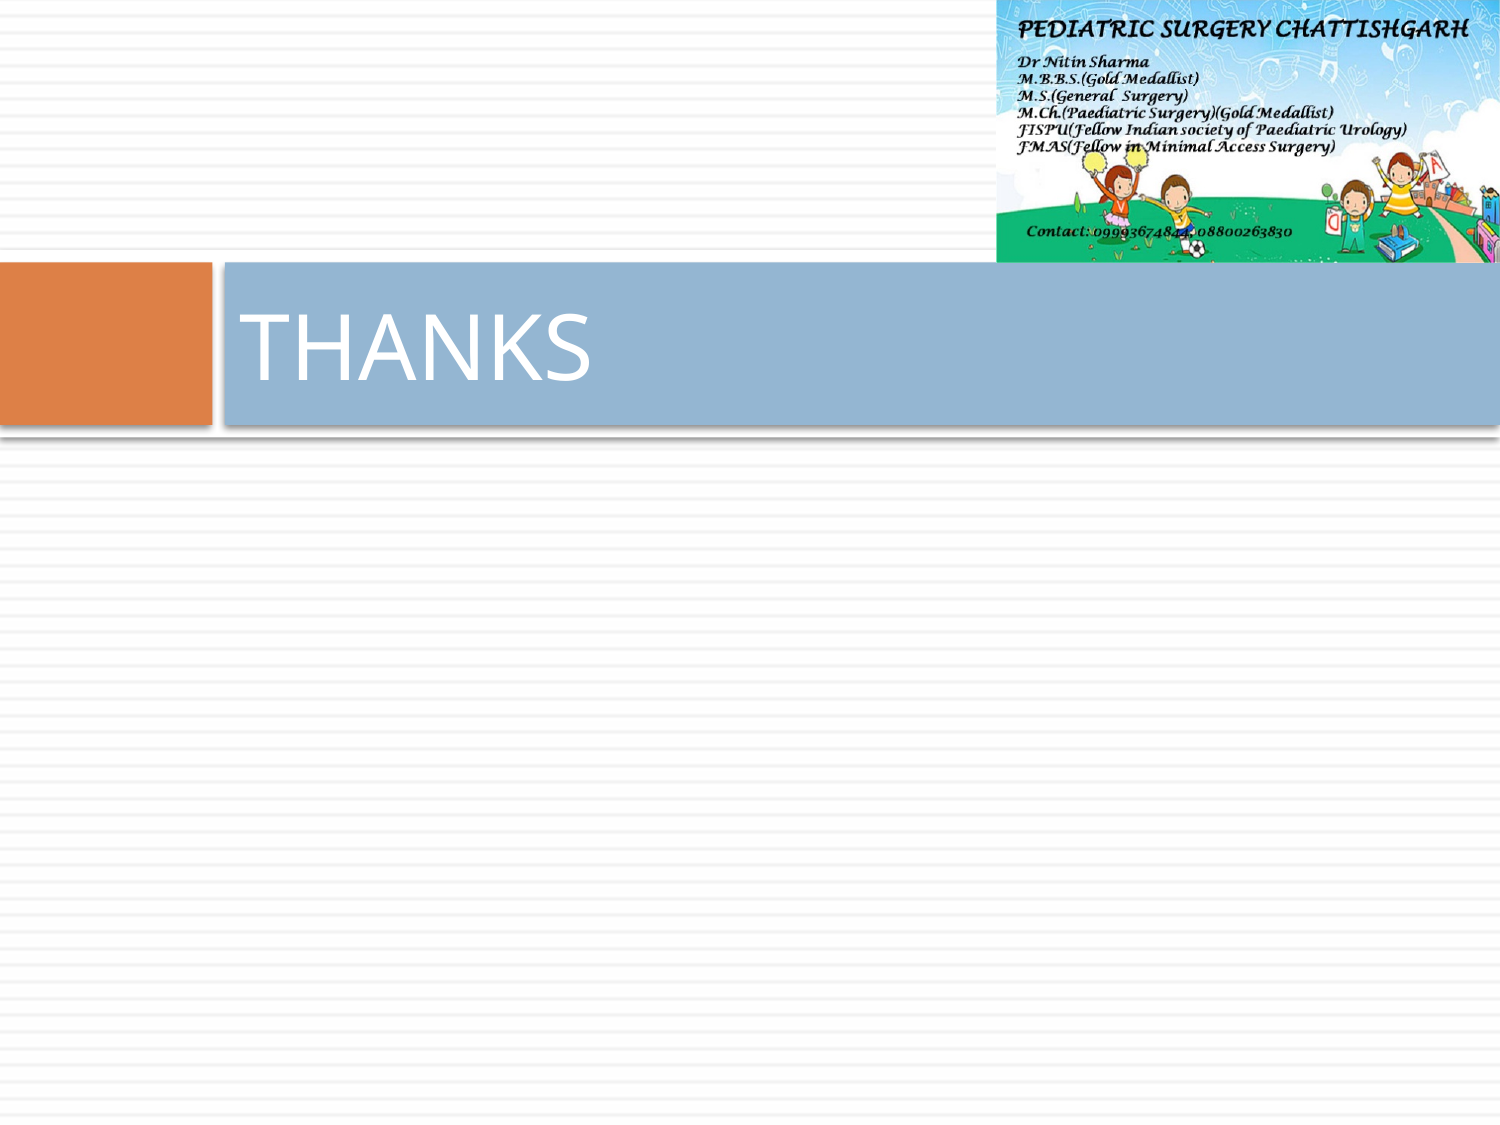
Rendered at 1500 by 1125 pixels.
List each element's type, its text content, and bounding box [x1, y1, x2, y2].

title THANKS [225, 262, 1475, 425]
picture [996, 0, 1500, 263]
